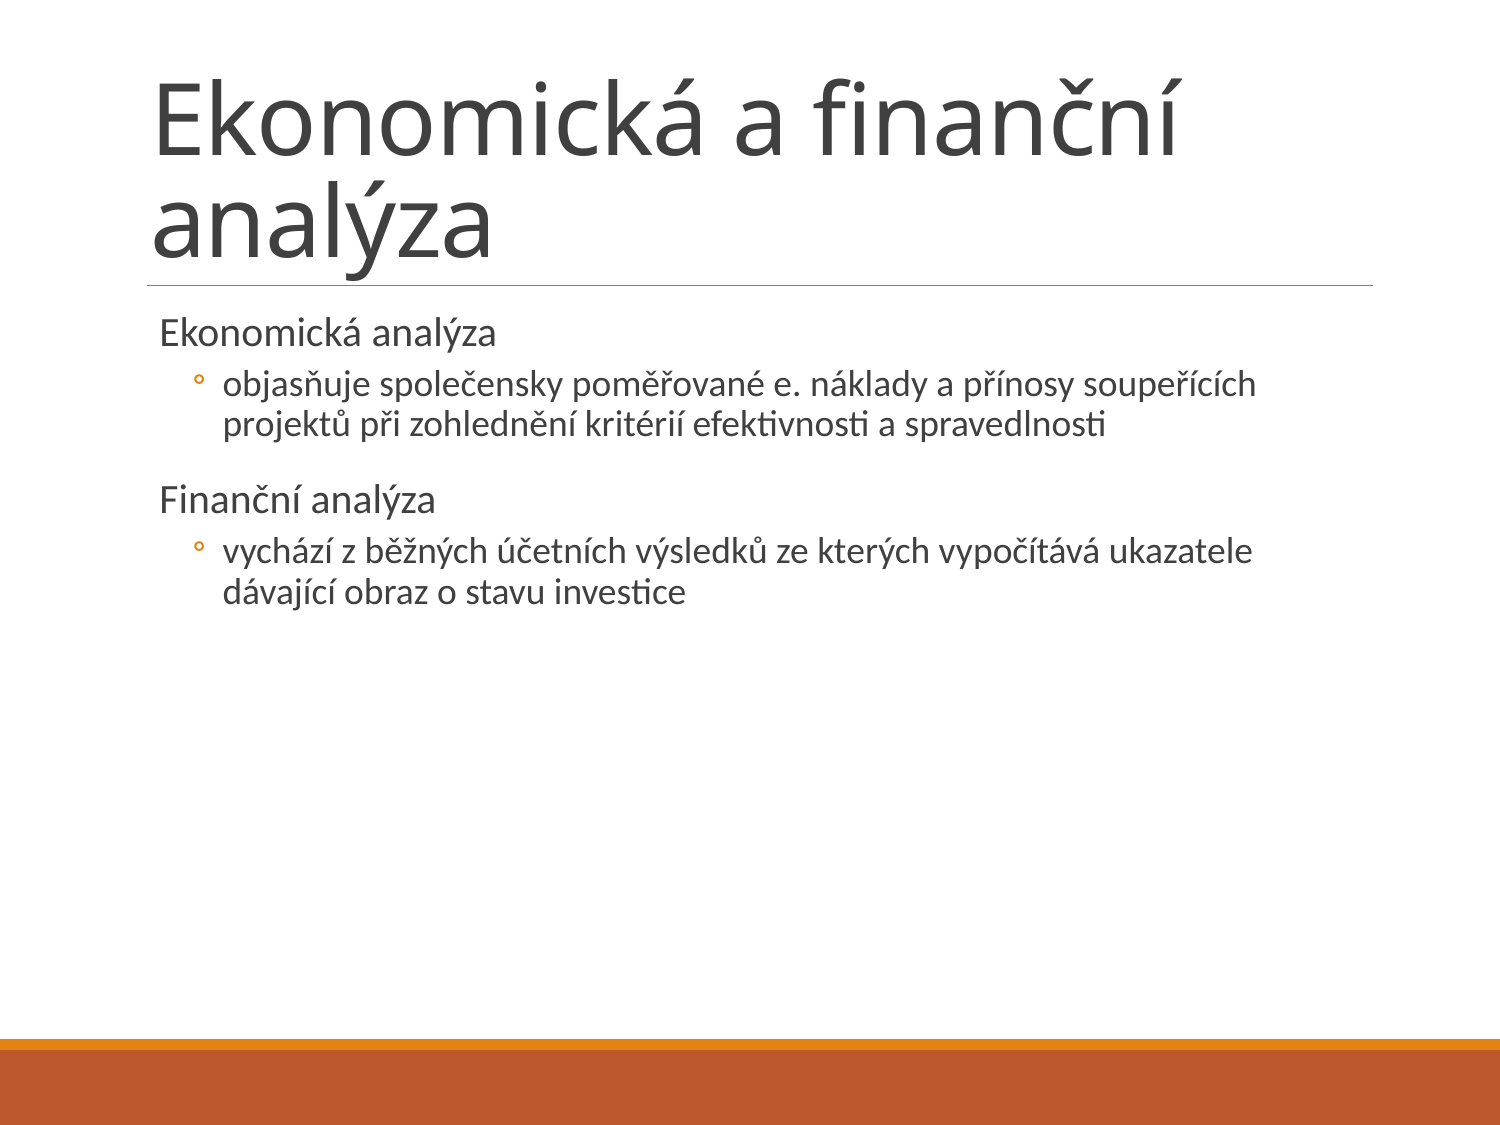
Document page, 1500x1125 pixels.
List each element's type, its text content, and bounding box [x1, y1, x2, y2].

list Ekonomická analýza objasňuje společensky poměřované e. náklady a přínosy soupeřících projektů při zohlednění kritérií efektivnosti a spravedlnosti Finanční analýza vychází z běžných účetních výsledků ze kterých vypočítává ukazatele dávající obraz o stavu investice [159, 302, 1373, 963]
title Ekonomická a finanční analýza [135, 47, 1373, 285]
